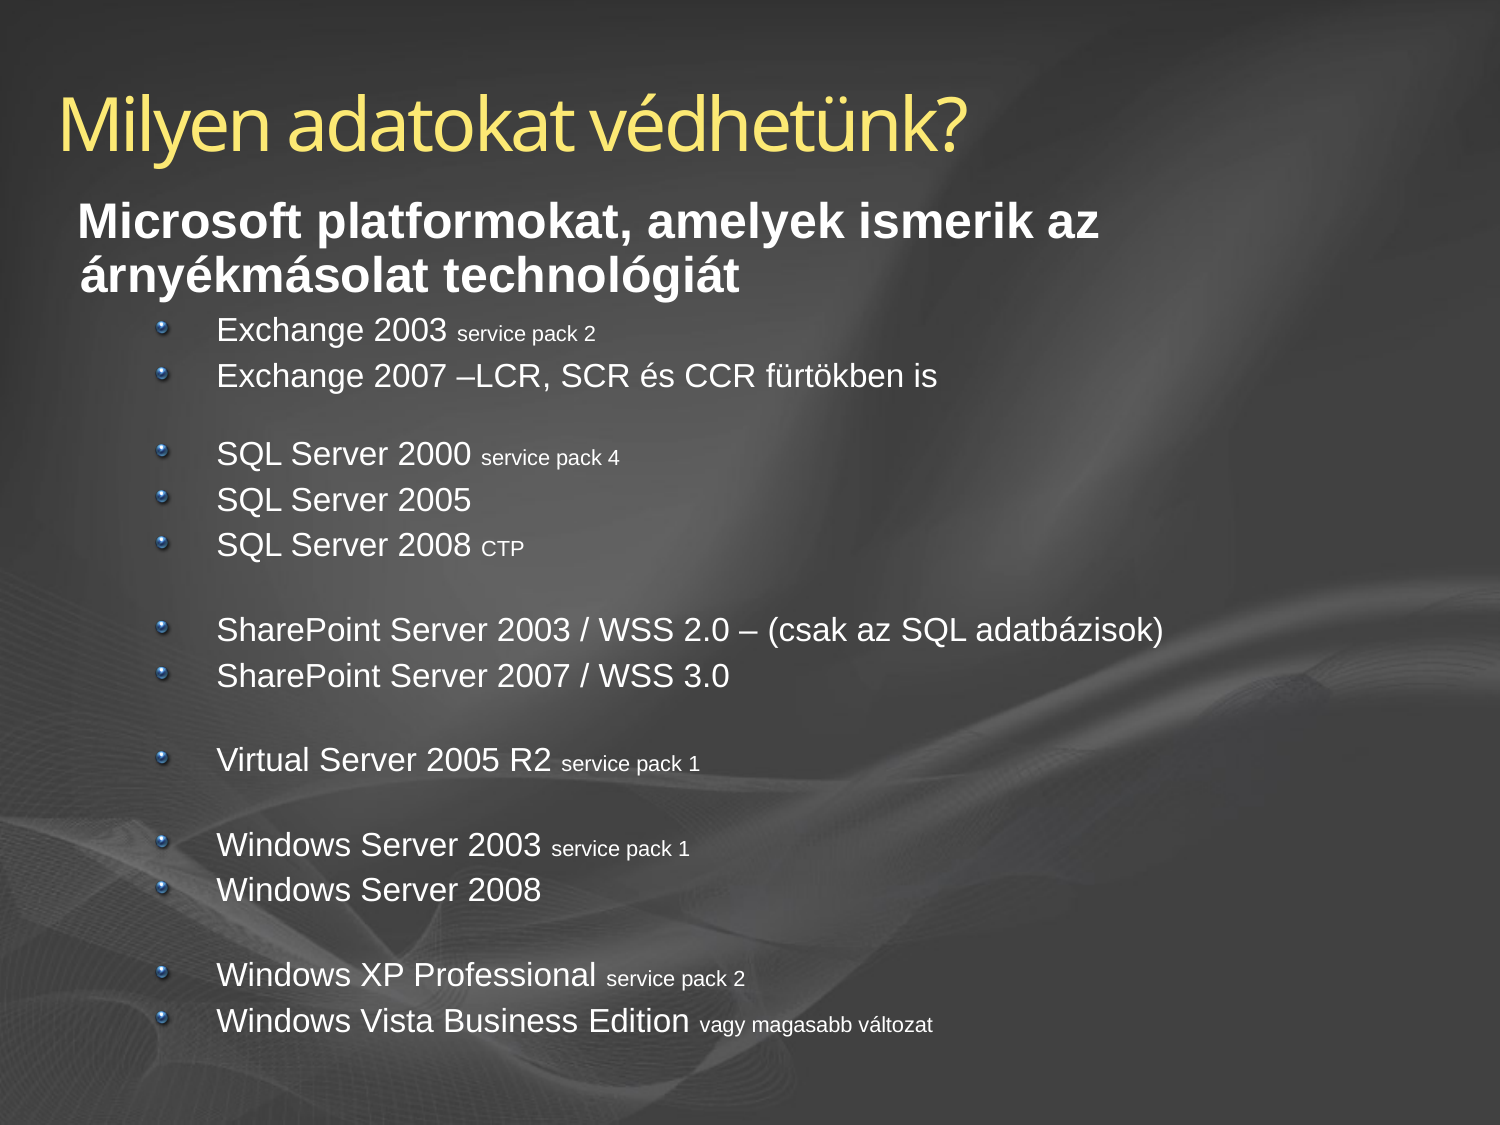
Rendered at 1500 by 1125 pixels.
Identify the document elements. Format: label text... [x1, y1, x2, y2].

title Milyen adatokat védhetünk? [40, 42, 1460, 200]
list Microsoft platformokat, amelyek ismerik az árnyékmásolat technológiát Exchange 2003 service pack 2 Exchange 2007 –LCR, SCR és CCR fürtökben is SQL Server 2000 service pack 4 SQL Server 2005 SQL Server 2008 CTP SharePoint Server 2003 / WSS 2.0 – (csak az SQL adatbázisok) SharePoint Server 2007 / WSS 3.0 Virtual Server 2005 R2 service pack 1 Windows Server 2003 service pack 1 Windows Server 2008 Windows XP Professional service pack 2 Windows Vista Business Edition vagy magasabb változat [62, 187, 1438, 1119]
picture [0, 0, 1500, 1125]
